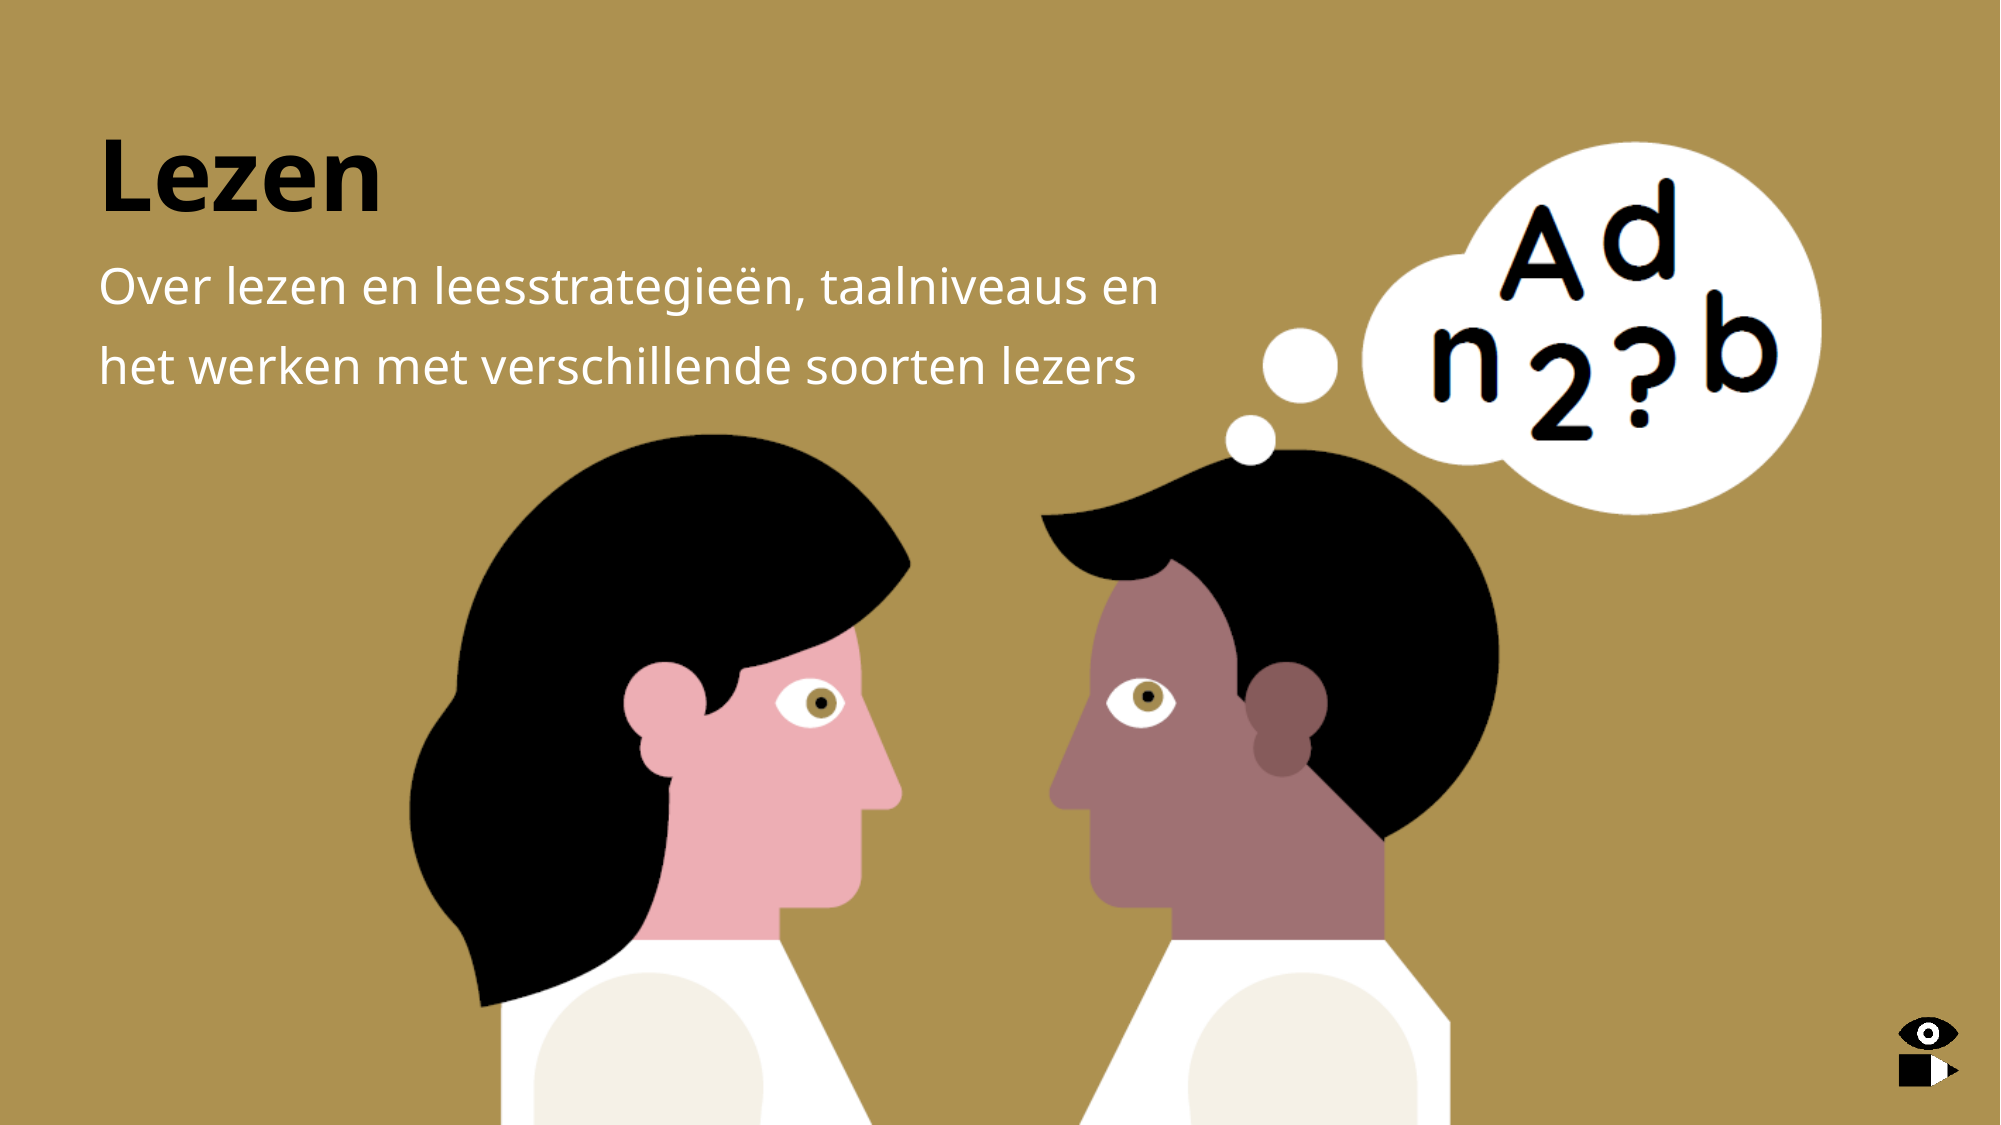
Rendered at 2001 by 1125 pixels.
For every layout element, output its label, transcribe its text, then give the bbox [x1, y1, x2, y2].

title Lezen [97, 91, 390, 235]
picture [1873, 996, 1967, 1112]
picture [390, 71, 1867, 1125]
list Over lezen en leesstrategieën, taalniveaus en het werken met verschillende soorten lezers [98, 234, 390, 490]
